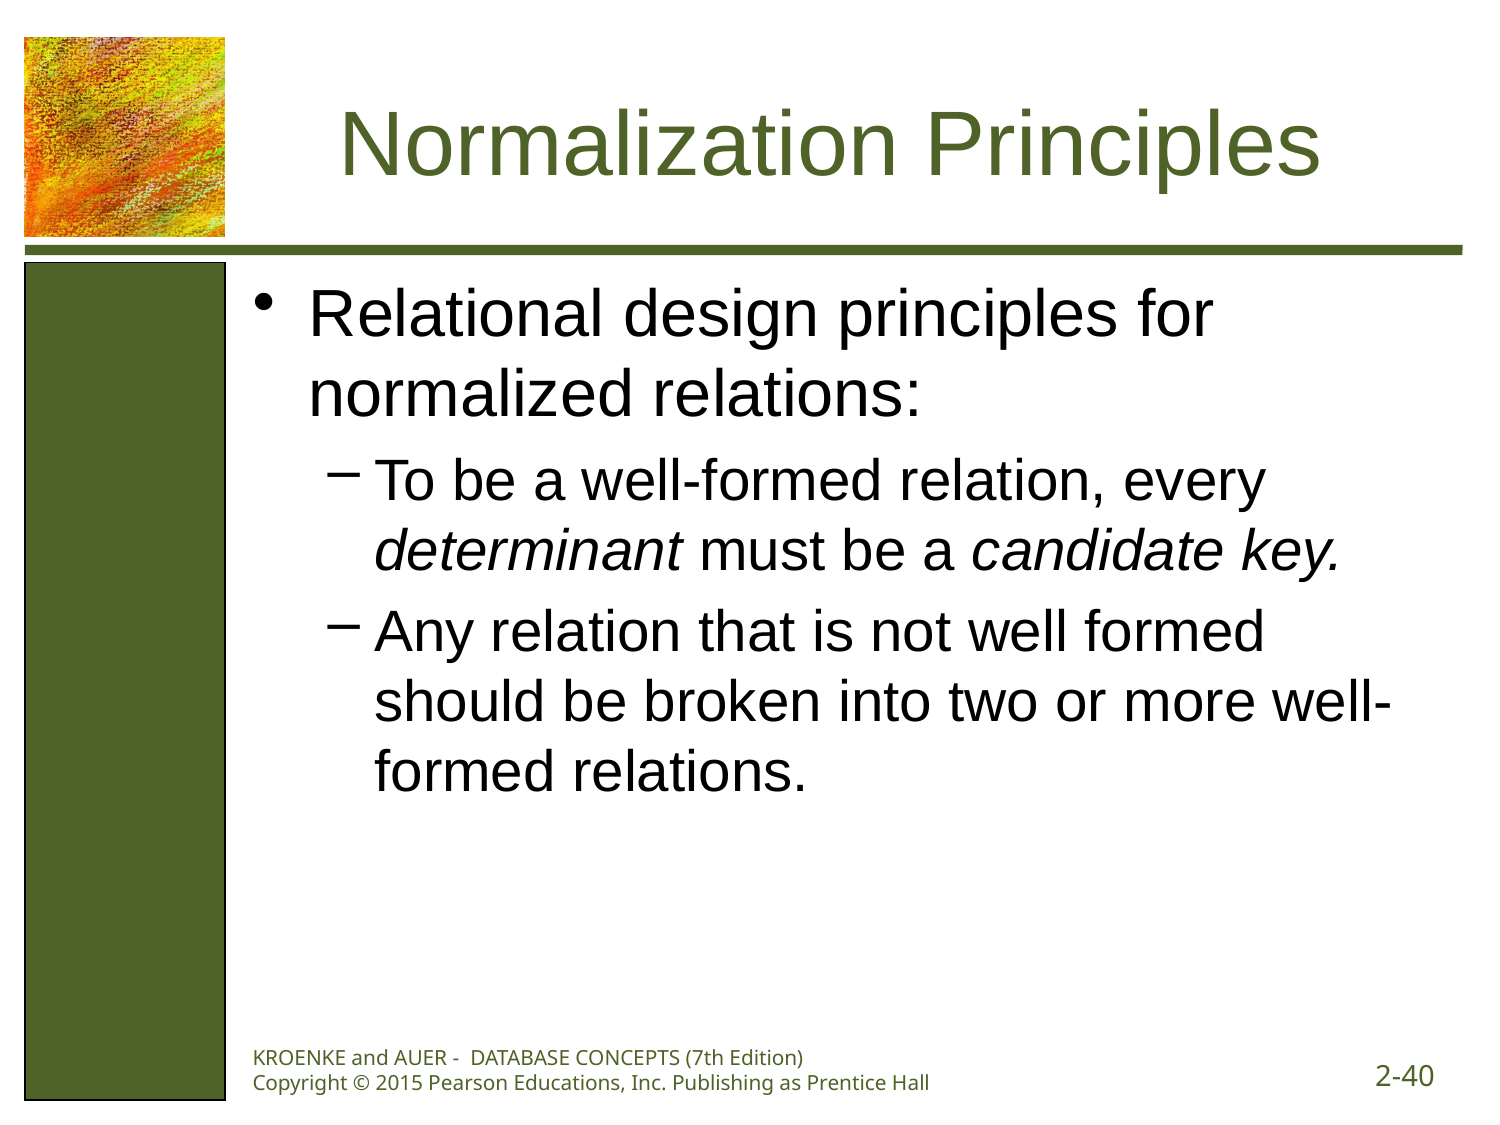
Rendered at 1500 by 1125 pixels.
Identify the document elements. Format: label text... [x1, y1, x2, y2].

picture [24, 37, 225, 237]
footer KROENKE and AUER - DATABASE CONCEPTS (7th Edition) Copyright © 2015 Pearson Educations, Inc. Publishing as Prentice Hall [237, 1037, 1088, 1104]
title Normalization Principles [237, 44, 1426, 233]
slide_number 2-40 [1287, 1049, 1451, 1103]
list Relational design principles for normalized relations: To be a well-formed relation, every determinant must be a candidate key. Any relation that is not well formed should be broken into two or more well-formed relations. [237, 262, 1426, 1026]
